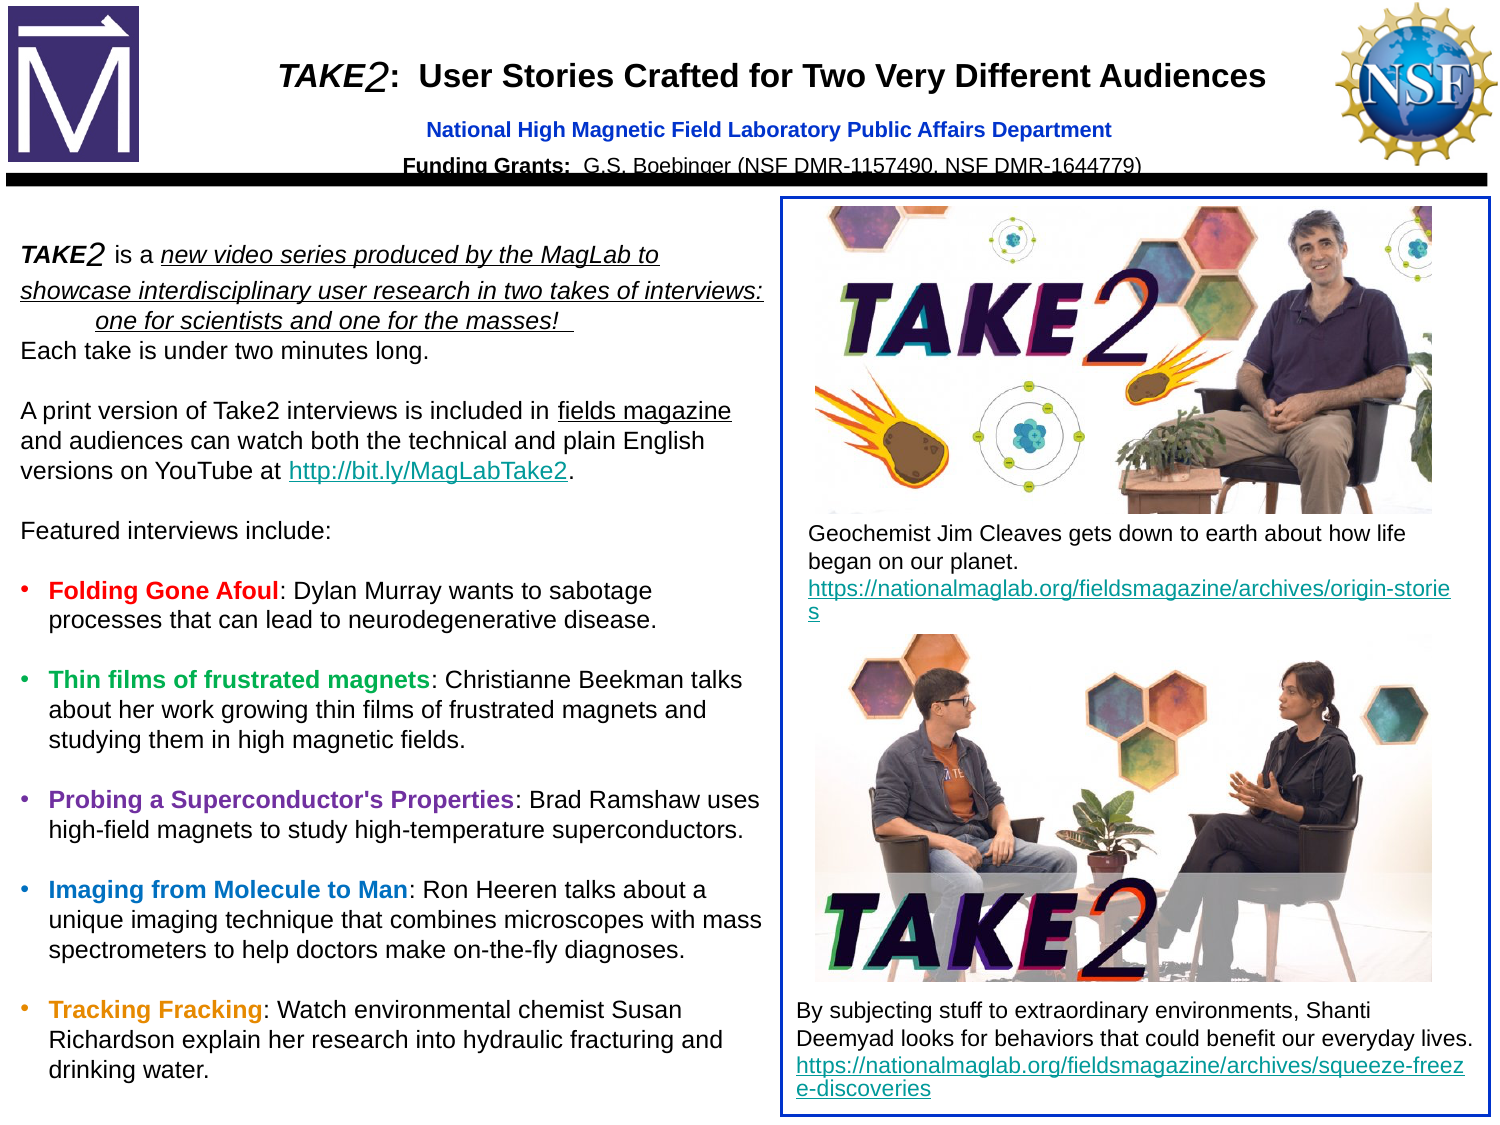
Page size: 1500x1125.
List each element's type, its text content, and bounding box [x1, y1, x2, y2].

picture [8, 6, 139, 163]
text_box Geochemist Jim Cleaves gets down to earth about how life began on our planet. https://nationalmaglab.org/fieldsmagazine/archives/origin-stories [793, 511, 1478, 609]
picture [815, 206, 1432, 515]
text_box TAKE2: User Stories Crafted for Two Very Different Audiences National High Magnetic Field Laboratory Public Affairs Department Funding Grants: G.S. Boebinger (NSF DMR-1157490, NSF DMR-1644779) [113, 5, 1432, 185]
text_box [781, 197, 1490, 988]
picture [1332, 0, 1500, 169]
picture [815, 633, 1432, 982]
text_box TAKE2 is a new video series produced by the MagLab to showcase interdisciplinary user research in two takes of interviews: one for scientists and one for the masses! Each take is under two minutes long. A print version of Take2 interviews is included in fields magazine and audiences can watch both the technical and plain English versions on YouTube at http://bit.ly/MagLabTake2. Featured interviews include: Folding Gone Afoul: Dylan Murray wants to sabotage processes that can lead to neurodegenerative disease. Thin films of frustrated magnets: Christianne Beekman talks about her work growing thin films of frustrated magnets and studying them in high magnetic fields. Probing a Superconductor's Properties: Brad Ramshaw uses high-field magnets to study high-temperature superconductors. Imaging from Molecule to Man: Ron Heeren talks about a unique imaging technique that combines microscopes with mass spectrometers to help doctors make on-the-fly diagnoses. Tracking Fracking: Watch environmental chemist Susan Richardson explain her research into hydraulic fracturing and drinking water. [5, 197, 781, 1091]
text_box By subjecting stuff to extraordinary environments, Shanti Deemyad looks for behaviors that could benefit our everyday lives. https://nationalmaglab.org/fieldsmagazine/archives/squeeze-freeze-discoveries [781, 988, 1490, 1113]
